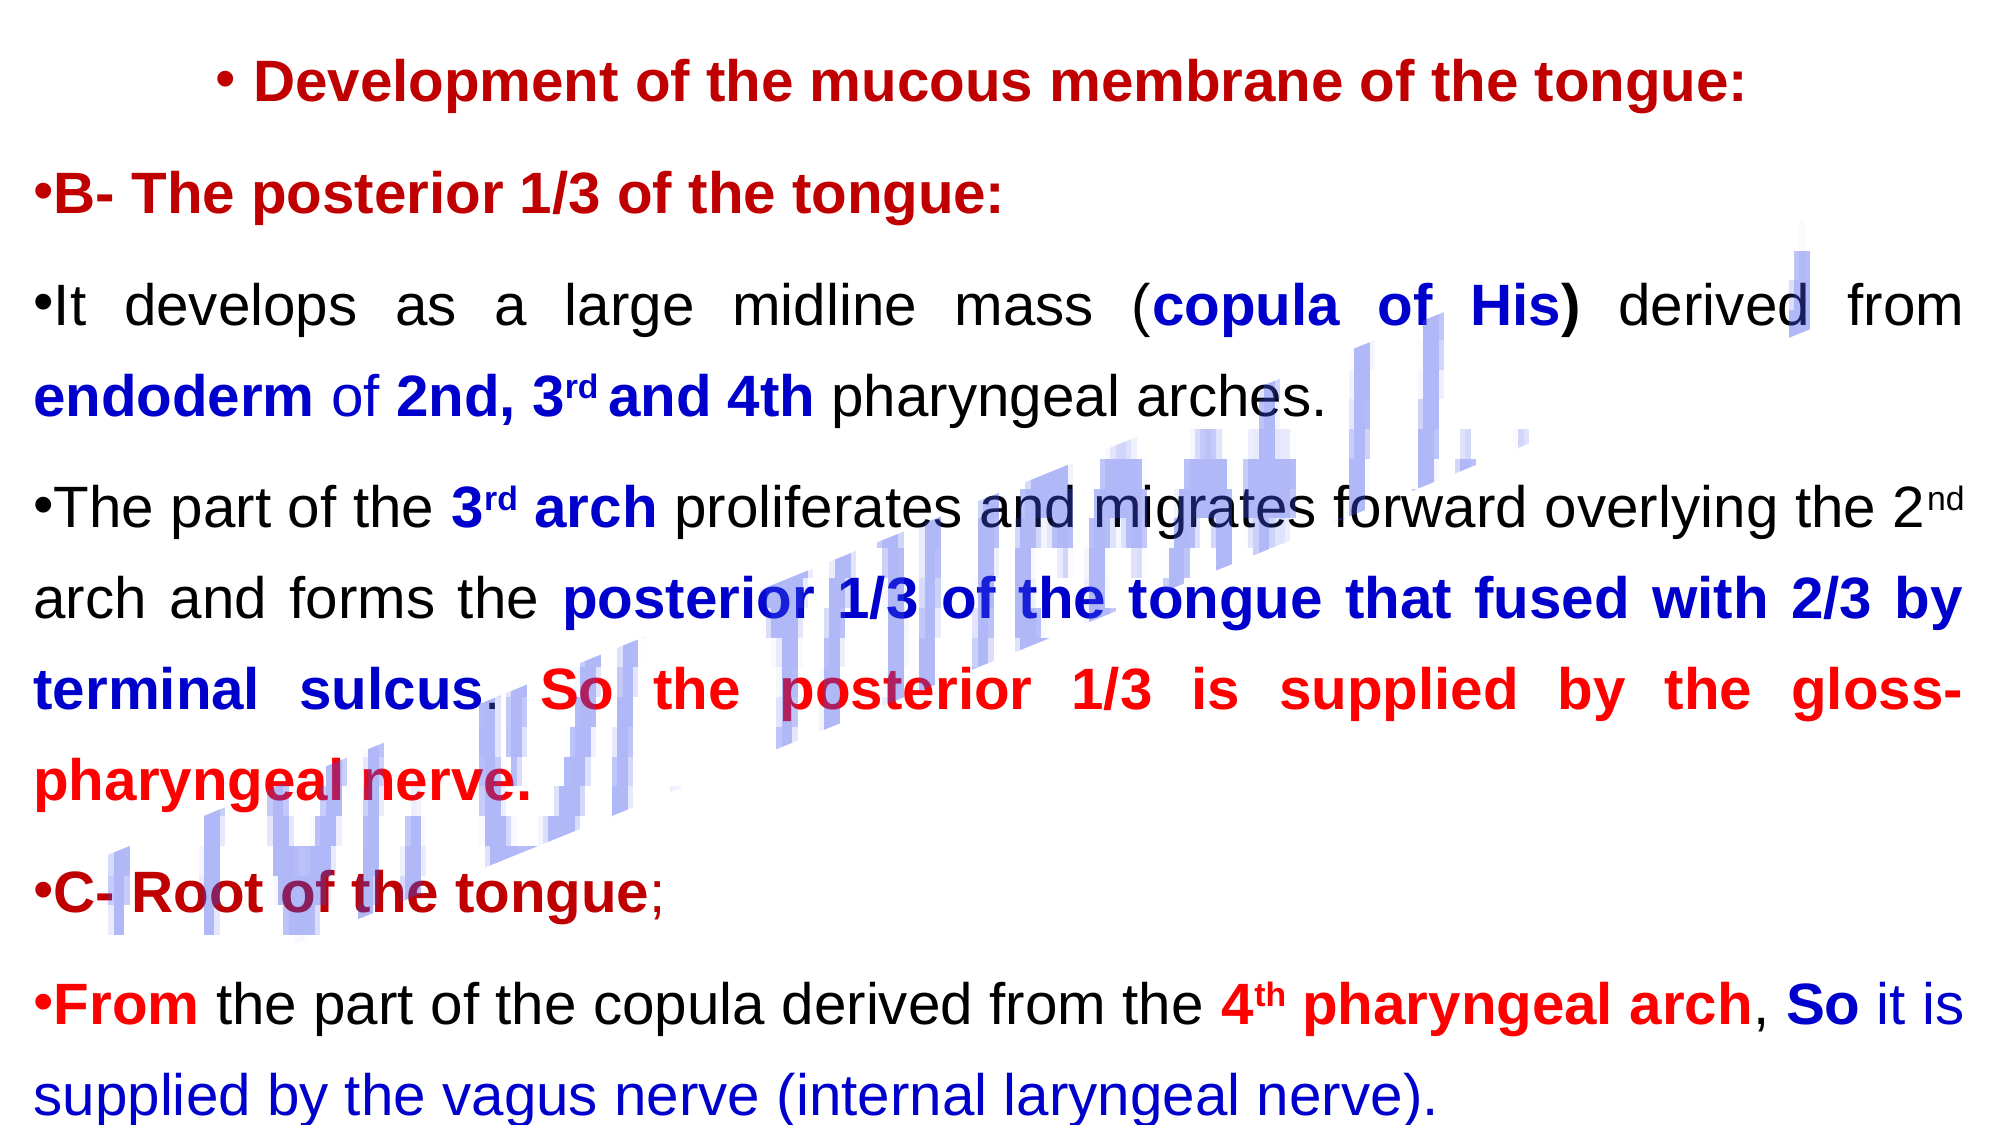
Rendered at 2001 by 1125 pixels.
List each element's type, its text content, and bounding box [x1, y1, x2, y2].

text_box [40, 132, 1943, 1025]
list Development of the mucous membrane of the tongue: B- The posterior 1/3 of the tongue: It develops as a large midline mass (copula of His) derived from endoderm of 2nd, 3rd and 4th pharyngeal arches. The part of the 3rd arch proliferates and migrates forward overlying the 2nd arch and forms the posterior 1/3 of the tongue that fused with 2/3 by terminal sulcus. So the posterior 1/3 is supplied by the gloss-pharyngeal nerve. C- Root of the tongue; From the part of the copula derived from the 4th pharyngeal arch, So it is supplied by the vagus nerve (internal laryngeal nerve). [18, 14, 1980, 1125]
